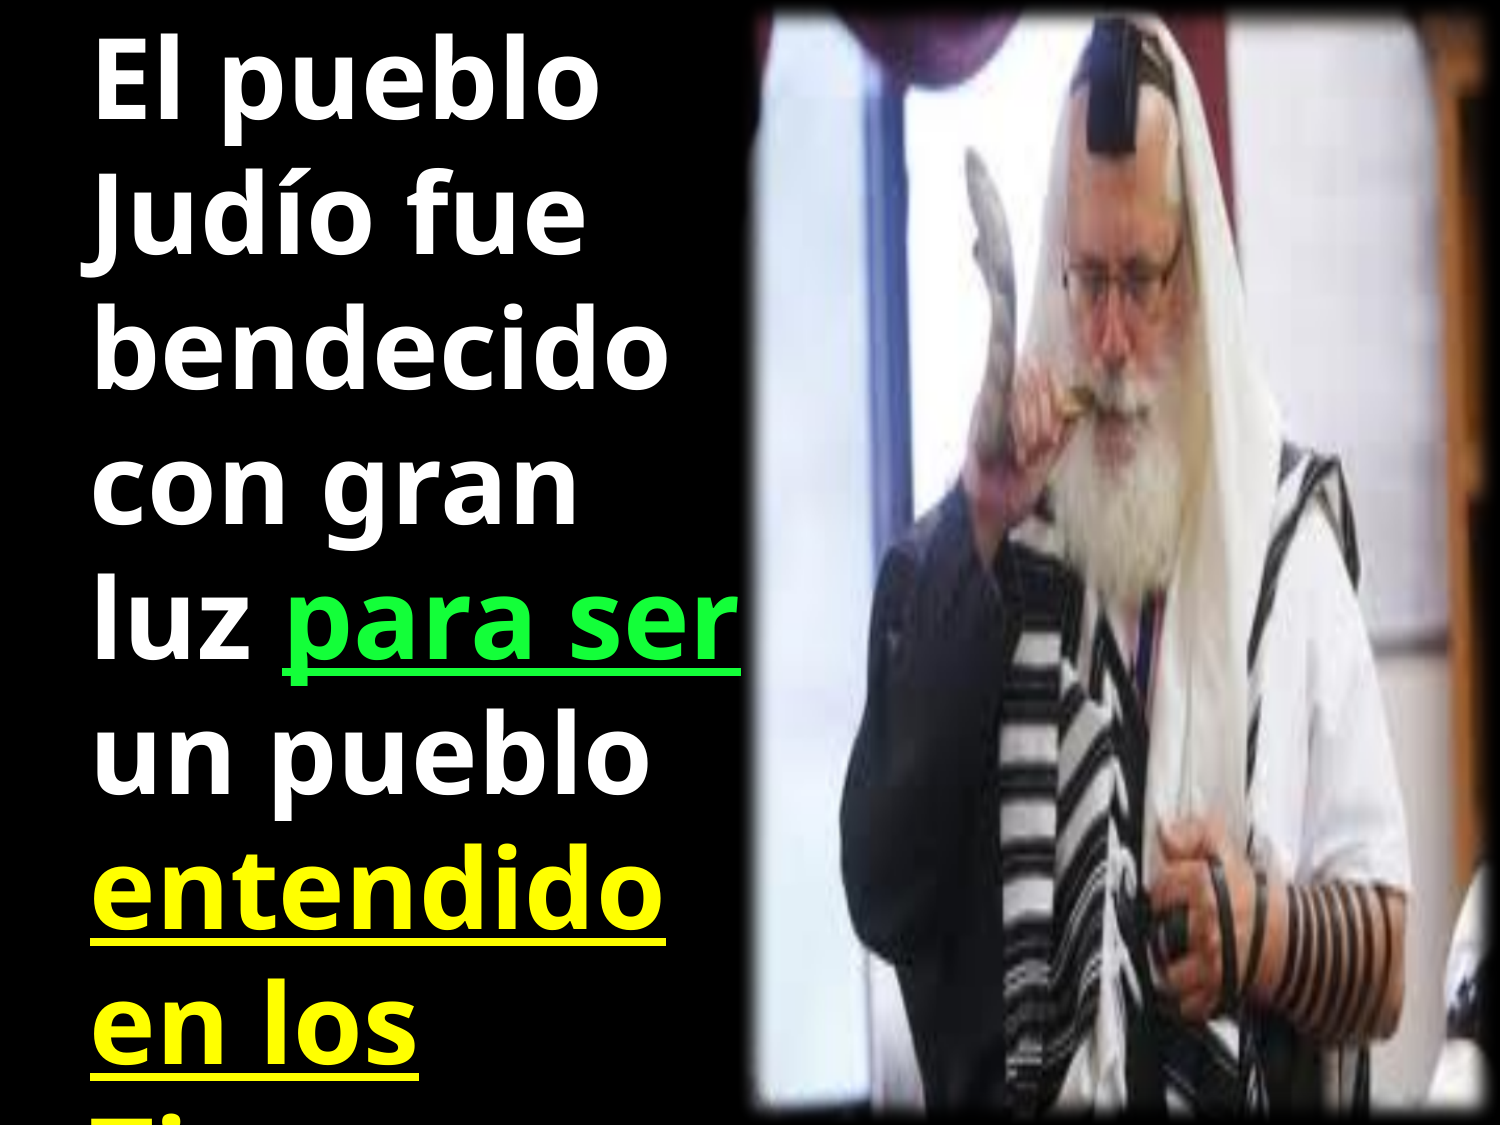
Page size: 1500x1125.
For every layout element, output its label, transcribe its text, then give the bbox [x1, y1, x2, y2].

text_box El pueblo Judío fue bendecido con gran luz para ser un pueblo entendido en los Tiempos [75, 0, 735, 1125]
picture [737, 0, 1500, 1125]
